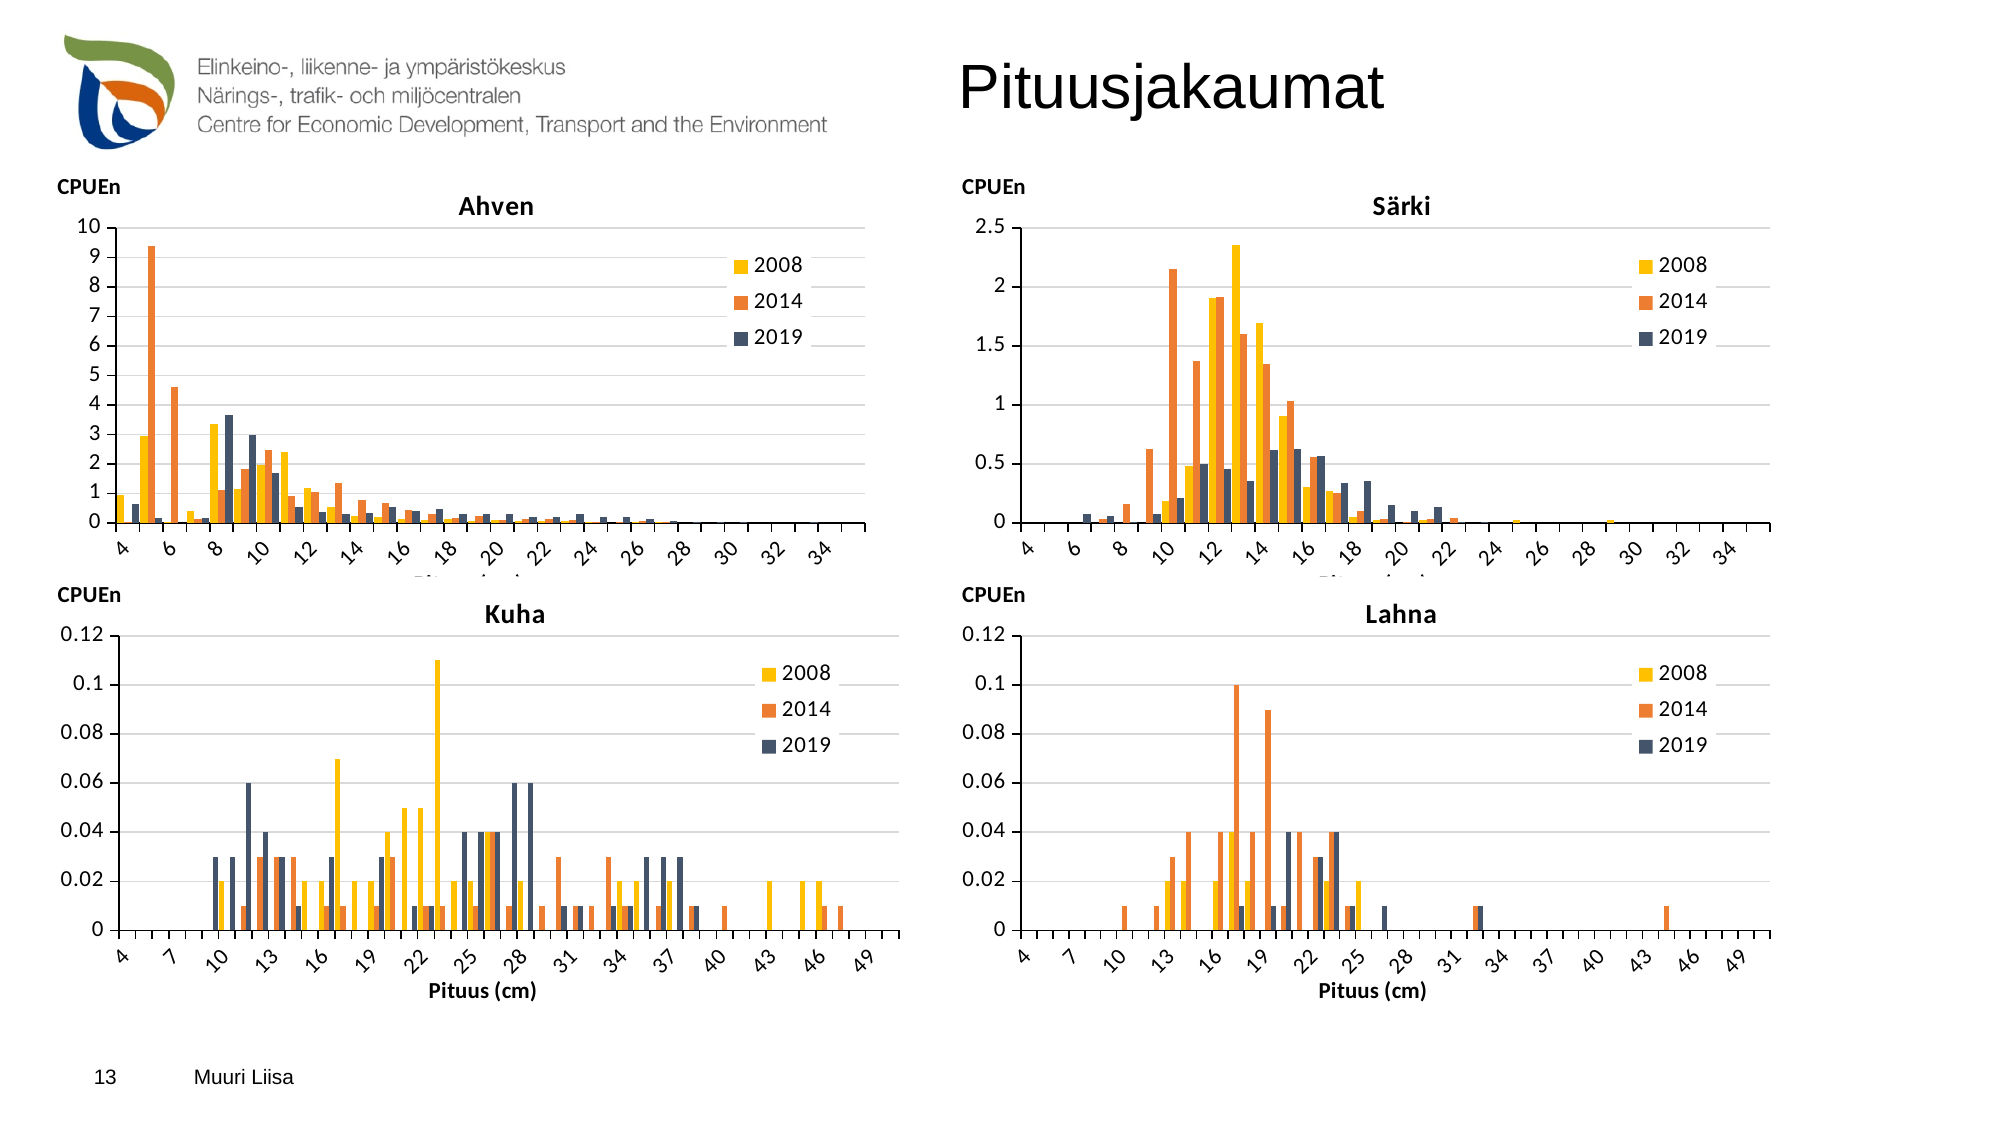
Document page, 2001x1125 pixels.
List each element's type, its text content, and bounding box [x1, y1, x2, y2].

title Pituusjakaumat [943, 38, 2000, 144]
footer Muuri Liisa [179, 1045, 1709, 1106]
slide_number 13 [44, 1046, 132, 1106]
chart [43, 168, 1855, 1027]
picture [31, 1, 863, 179]
